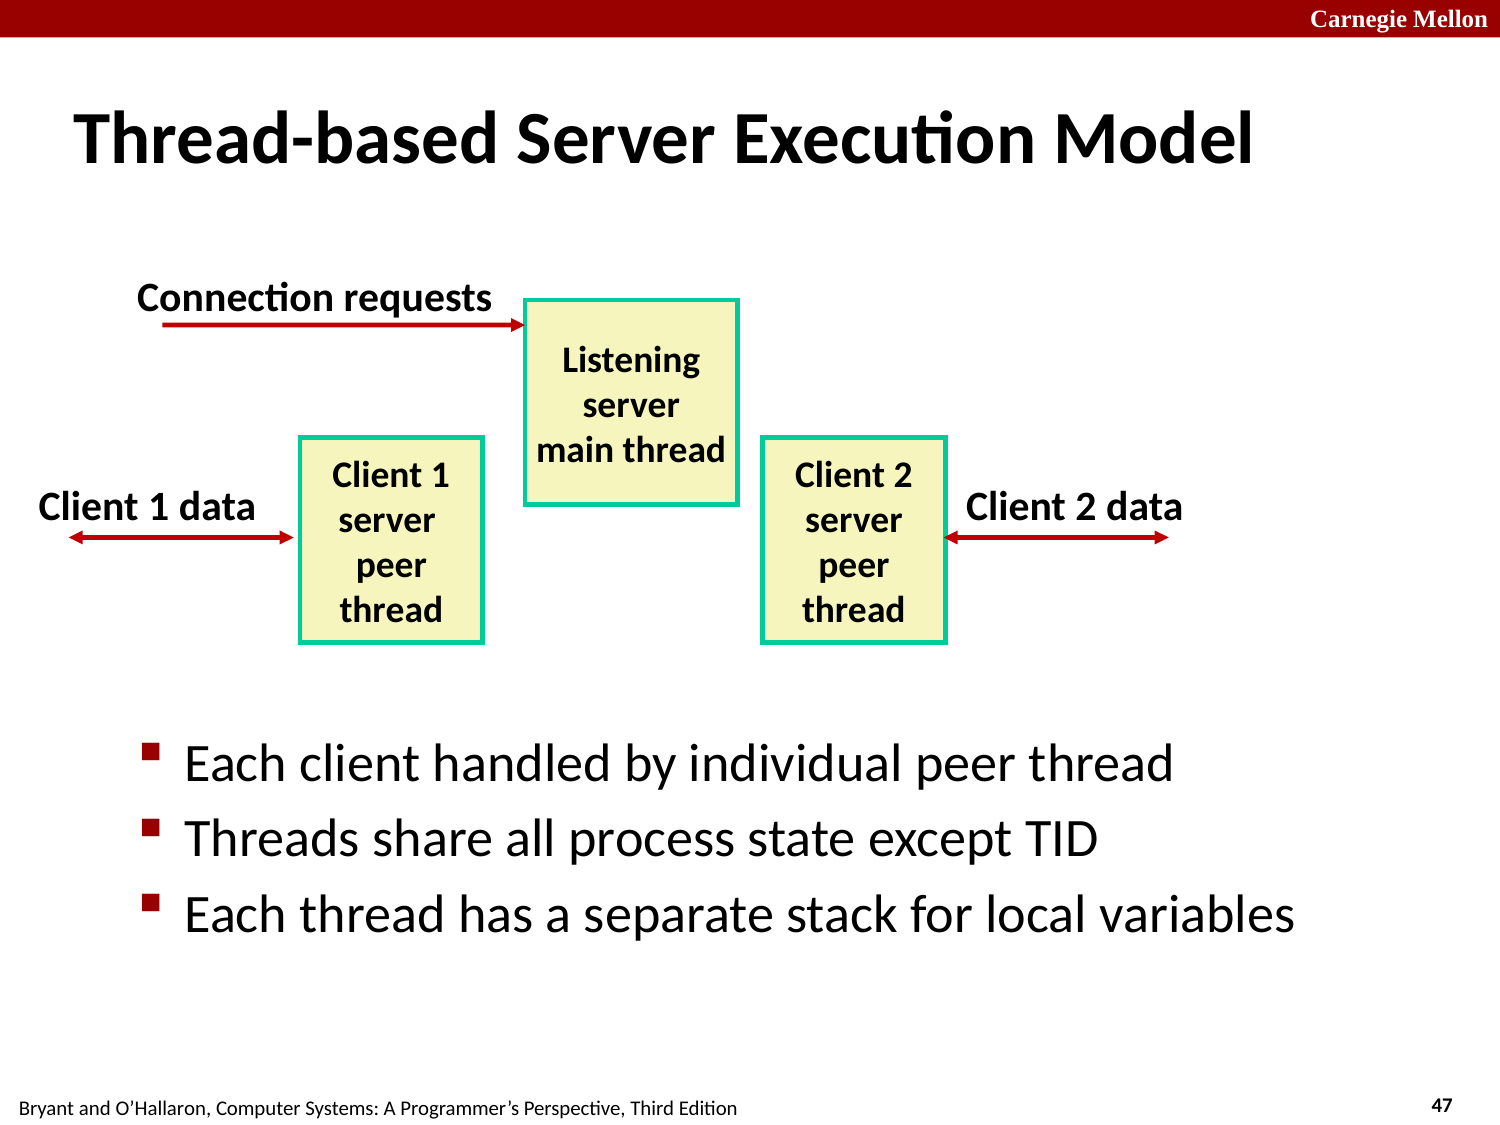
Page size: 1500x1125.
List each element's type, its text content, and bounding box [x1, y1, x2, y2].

text_box Client 1 server peer thread [299, 437, 483, 643]
text_box Connection requests [122, 262, 508, 328]
text_box Listening server main thread [524, 299, 738, 505]
text_box Client 2 data [950, 471, 1199, 537]
text_box [943, 534, 1169, 544]
text_box Client 2 server peer thread [762, 437, 946, 643]
title Thread-based Server Execution Model [58, 71, 1305, 197]
text_box [68, 531, 294, 544]
list Each client handled by individual peer thread Threads share all process state except TID Each thread has a separate stack for local variables [47, 719, 1411, 1052]
text_box [508, 318, 526, 332]
text_box Client 1 data [23, 471, 271, 537]
